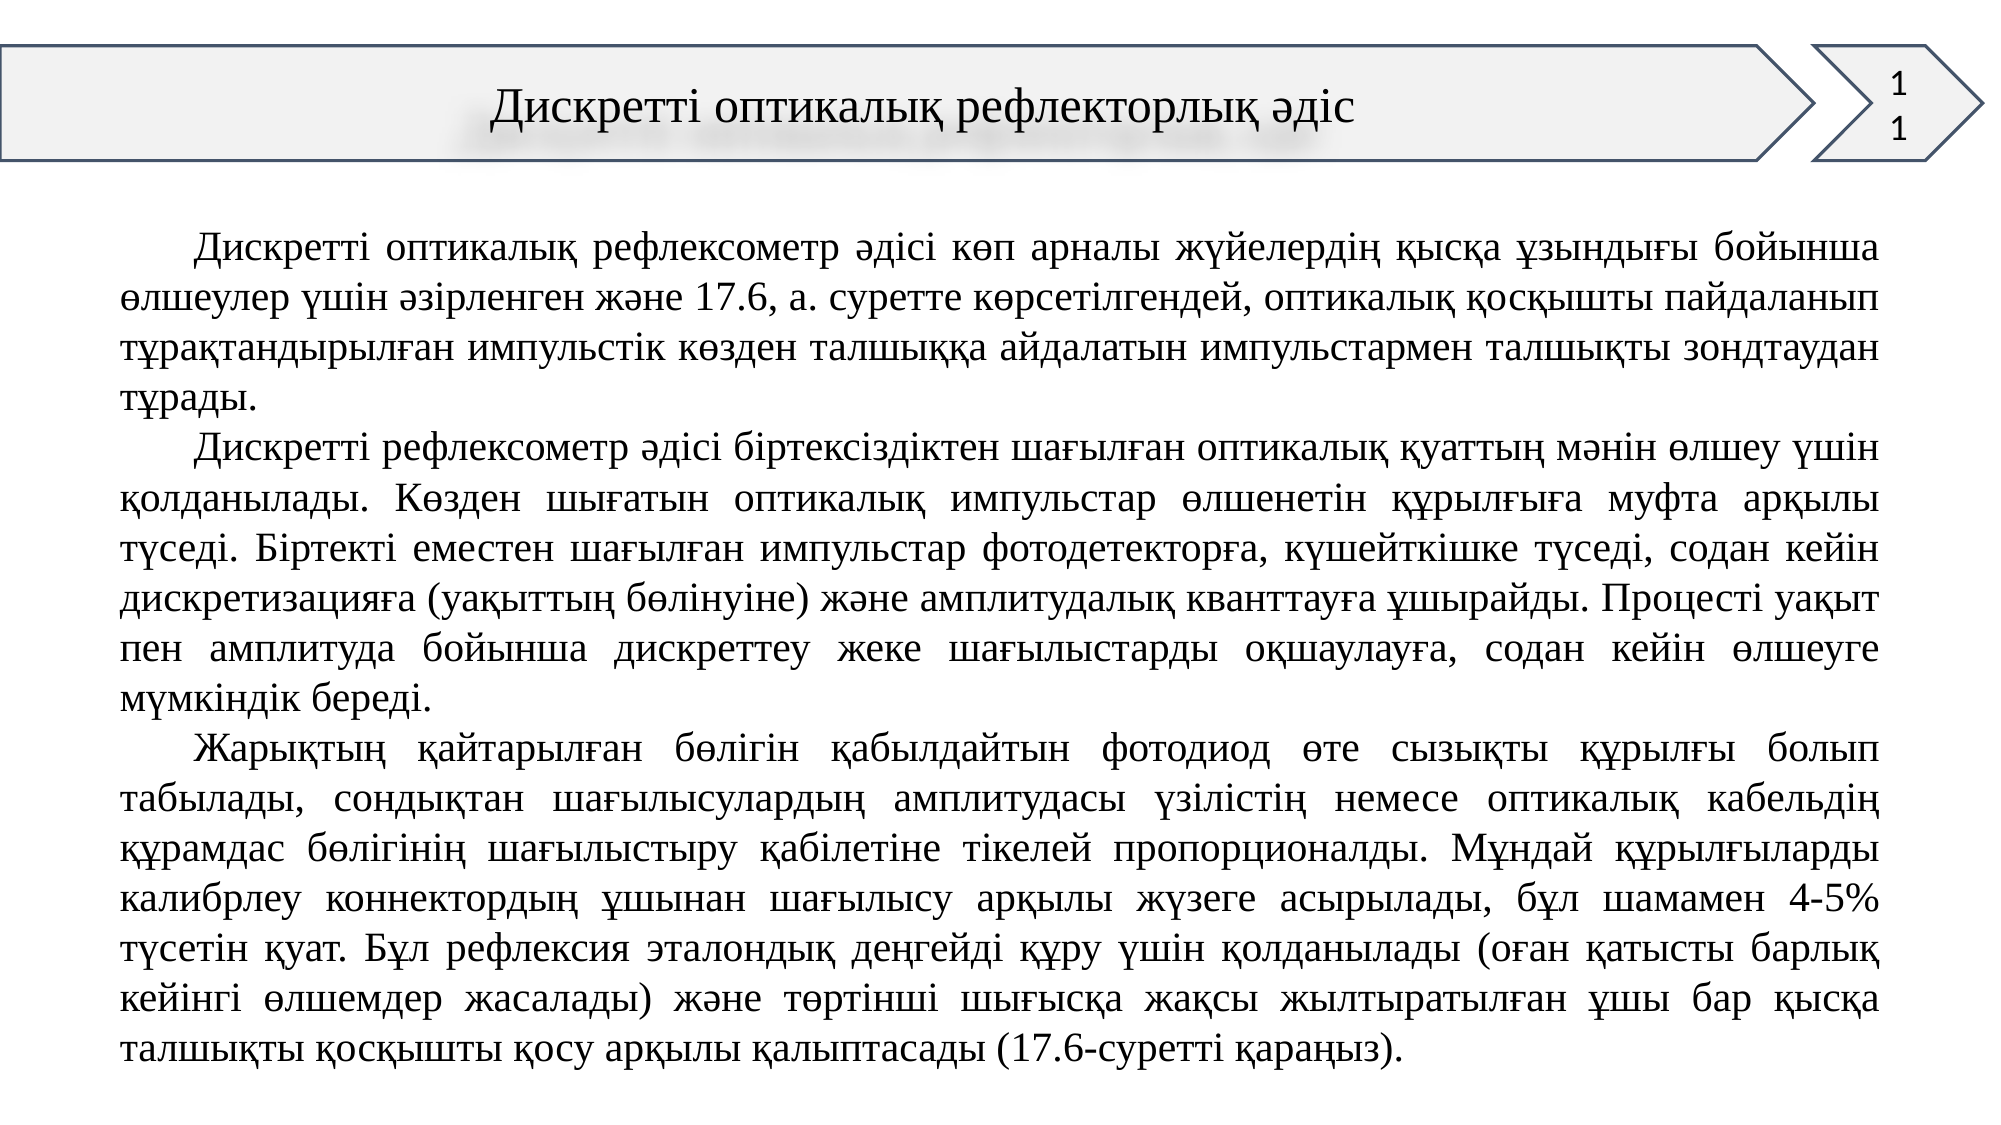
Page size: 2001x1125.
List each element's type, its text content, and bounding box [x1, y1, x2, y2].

text_box Дискретті оптикалық рефлексометр әдісі көп арналы жүйелердің қысқа ұзындығы бойынша өлшеулер үшін әзірленген және 17.6, а. суретте көрсетілгендей, оптикалық қосқышты пайдаланып тұрақтандырылған импульстік көзден талшыққа айдалатын импульстармен талшықты зондтаудан тұрады. Дискретті рефлексометр әдісі біртексіздіктен шағылған оптикалық қуаттың мәнін өлшеу үшін қолданылады. Көзден шығатын оптикалық импульстар өлшенетін құрылғыға муфта арқылы түседі. Біртекті еместен шағылған импульстар фотодетекторға, күшейткішке түседі, содан кейін дискретизацияға (уақыттың бөлінуіне) және амплитудалық кванттауға ұшырайды. Процесті уақыт пен амплитуда бойынша дискреттеу жеке шағылыстарды оқшаулауға, содан кейін өлшеуге мүмкіндік береді. Жарықтың қайтарылған бөлігін қабылдайтын фотодиод өте сызықты құрылғы болып табылады, сондықтан шағылысулардың амплитудасы үзілістің немесе оптикалық кабельдің құрамдас бөлігінің шағылыстыру қабілетіне тікелей пропорционалды. Мұндай құрылғыларды калибрлеу коннектордың ұшынан шағылысу арқылы жүзеге асырылады, бұл шамамен 4-5% түсетін қуат. Бұл рефлексия эталондық деңгейді құру үшін қолданылады (оған қатысты барлық кейінгі өлшемдер жасалады) және төртінші шығысқа жақсы жылтыратылған ұшы бар қысқа талшықты қосқышты қосу арқылы қалыптасады (17.6-суретті қараңыз). [105, 211, 1895, 1077]
text_box Дискретті оптикалық рефлекторлық әдіс [0, 65, 1772, 140]
text_box 11 [1811, 44, 1985, 162]
text_box [0, 44, 1816, 162]
